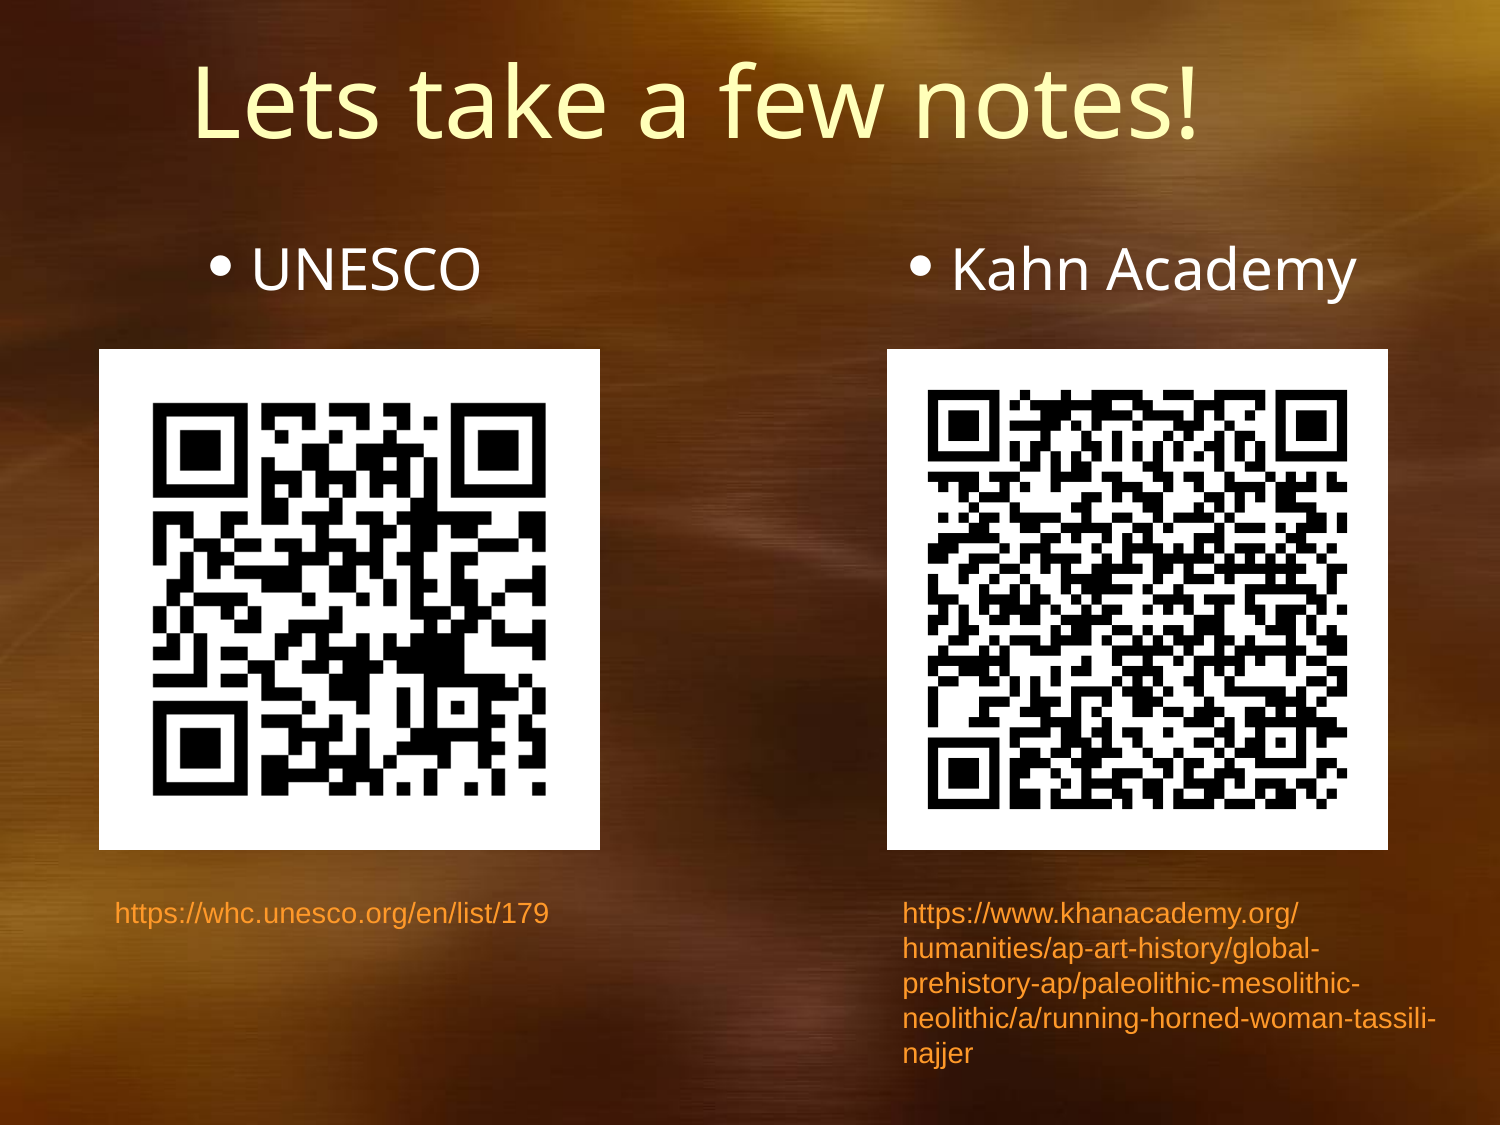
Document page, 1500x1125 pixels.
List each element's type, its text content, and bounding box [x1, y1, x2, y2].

picture [0, 0, 1500, 1125]
title Lets take a few notes! [174, 37, 1500, 147]
text_box https://www.khanacademy.org/humanities/ap-art-history/global-prehistory-ap/paleolithic-mesolithic-neolithic/a/running-horned-woman-tassili-najjer [887, 887, 1463, 1077]
list UNESCO [162, 224, 750, 369]
list Kahn Academy [862, 224, 1500, 338]
text_box https://whc.unesco.org/en/list/179 [99, 887, 625, 938]
